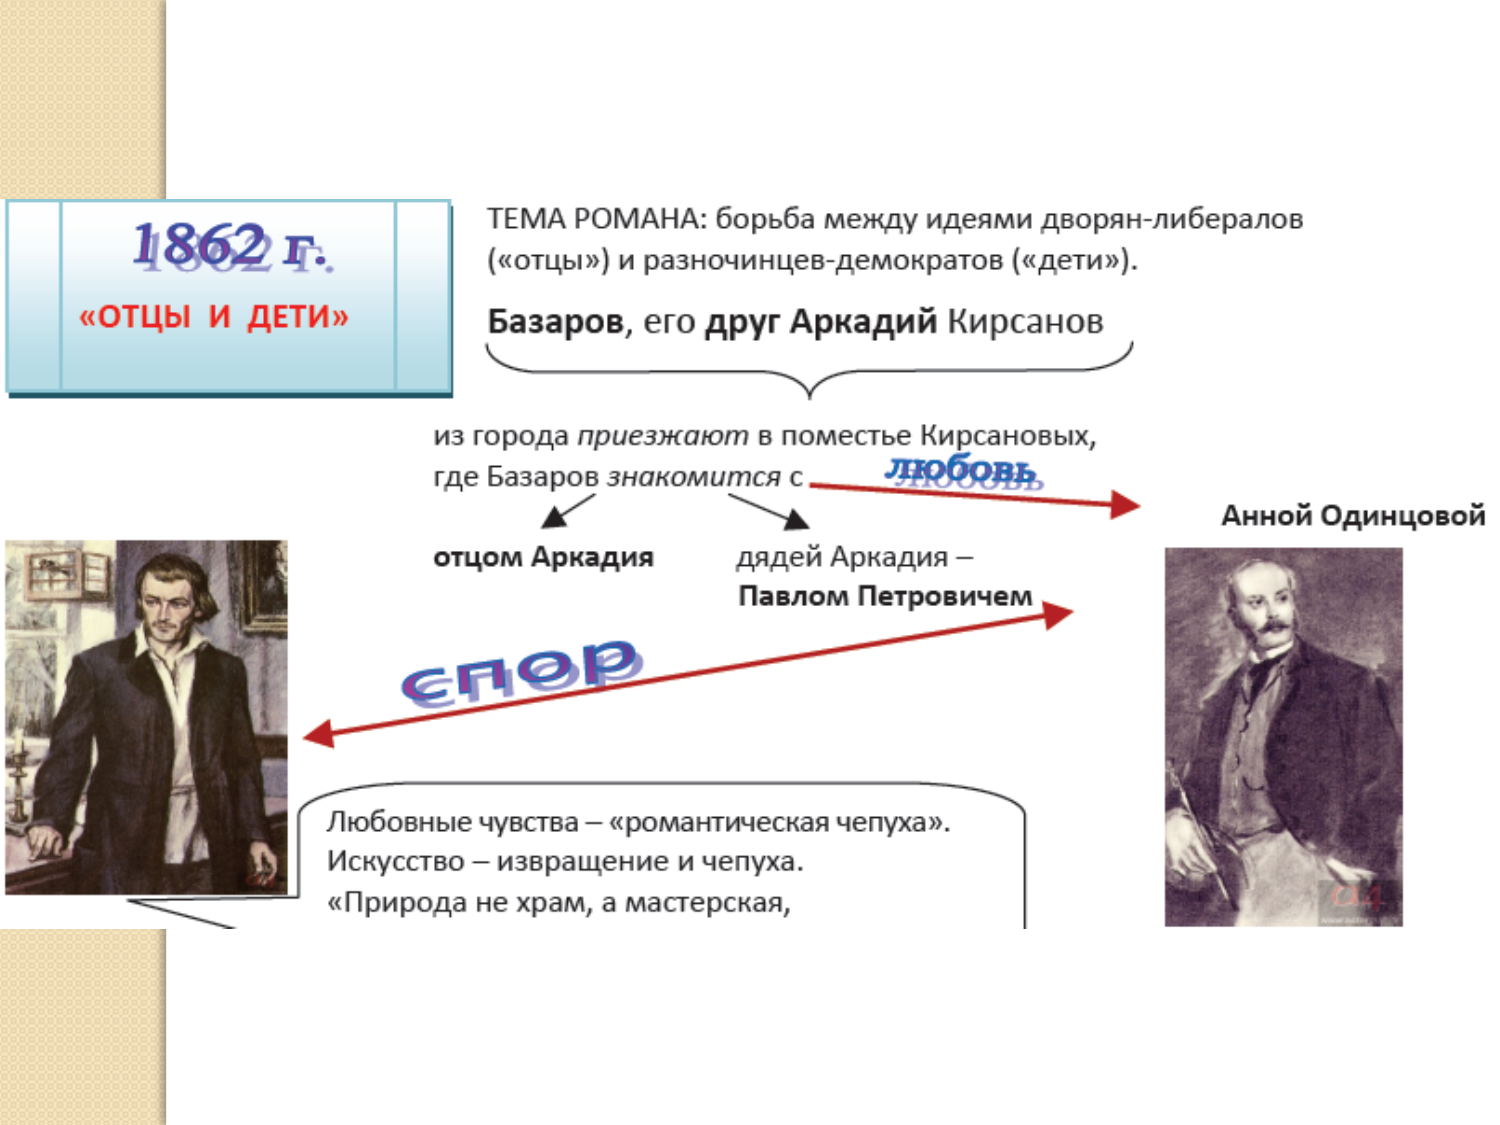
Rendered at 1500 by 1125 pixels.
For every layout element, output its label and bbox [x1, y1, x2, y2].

picture [0, 198, 1500, 929]
